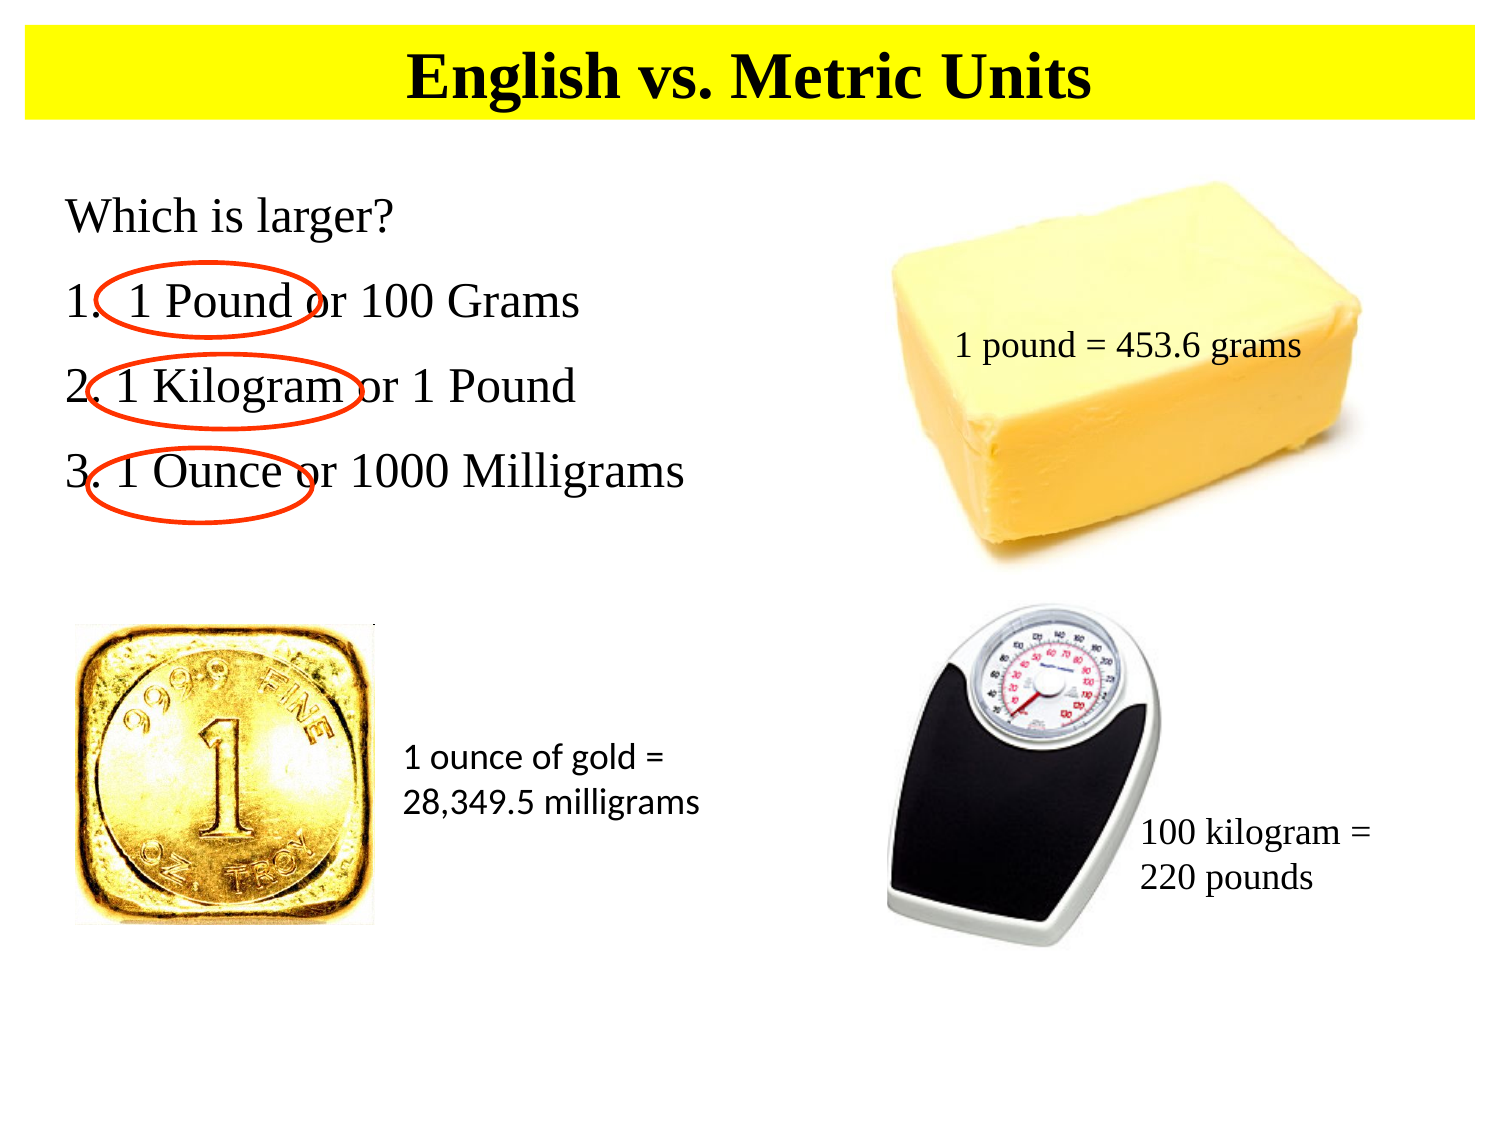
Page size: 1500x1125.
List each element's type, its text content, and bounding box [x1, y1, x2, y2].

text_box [87, 353, 1401, 952]
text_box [95, 162, 1388, 352]
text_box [74, 447, 776, 926]
text_box Which is larger? 1. 1 Pound or 100 Grams 2. 1 Kilogram or 1 Pound 3. 1 Ounce or 1000 Milligrams [49, 174, 90, 505]
text_box English vs. Metric Units [24, 24, 1475, 120]
